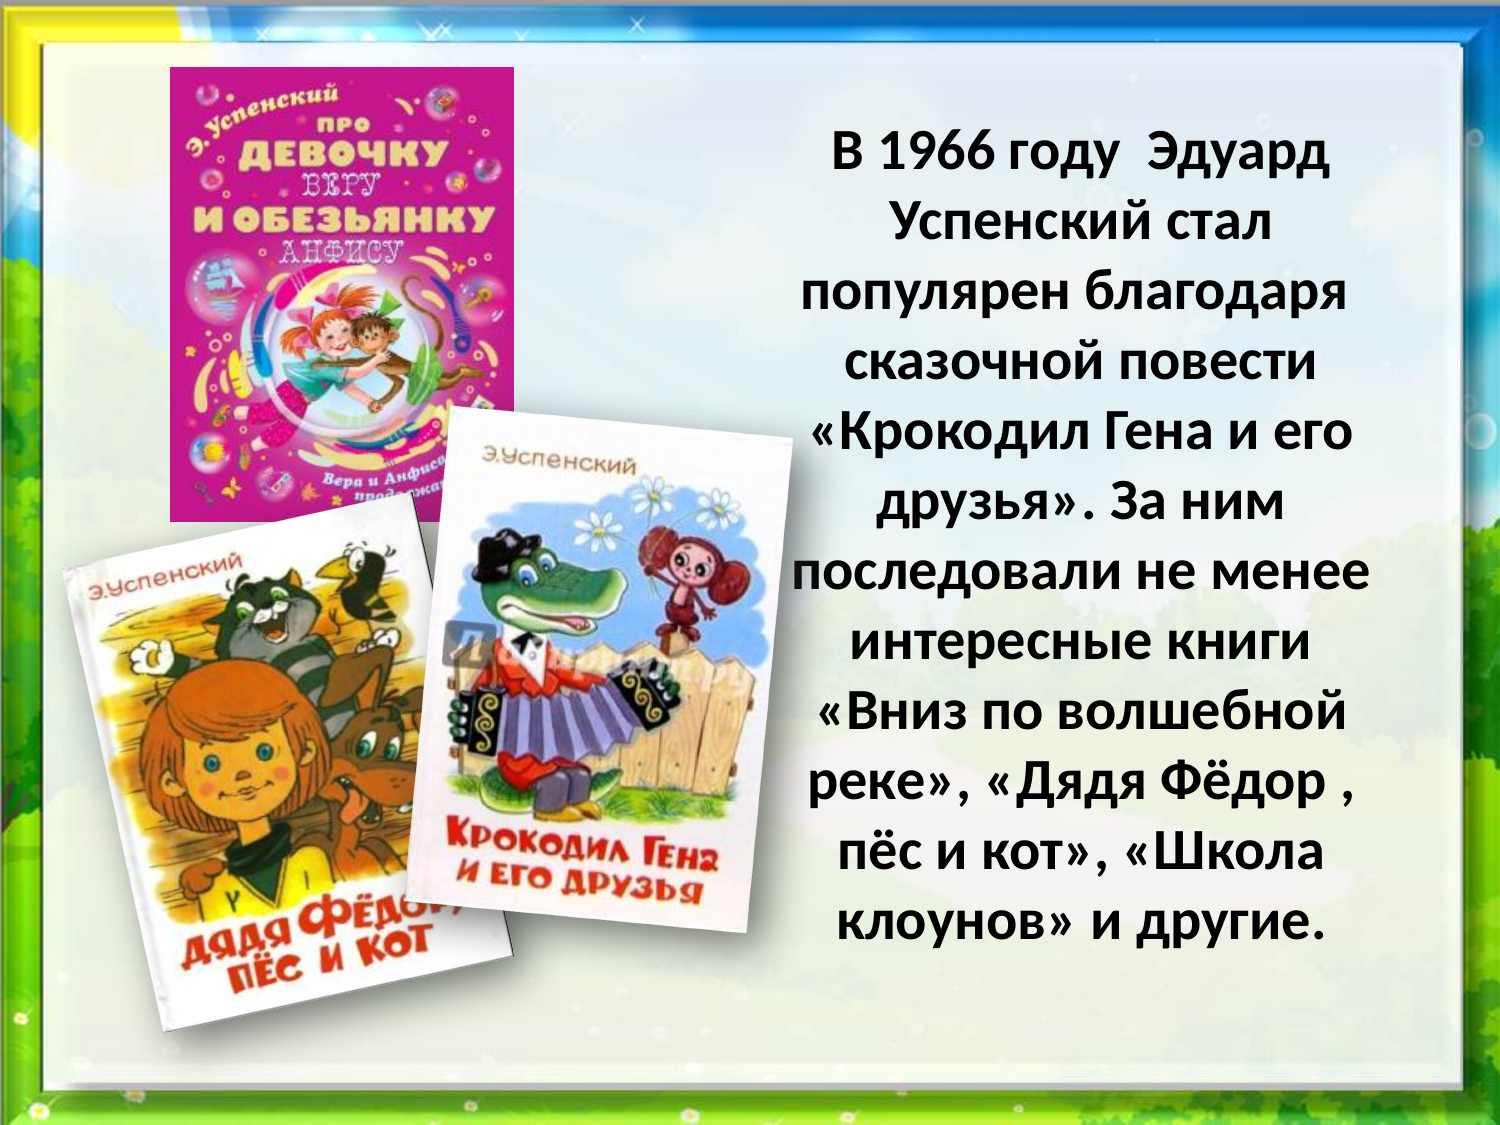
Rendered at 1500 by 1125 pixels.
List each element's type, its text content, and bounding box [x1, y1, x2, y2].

text_box В 1966 году Эдуард Успенский стал популярен благодаря сказочной повести «Крокодил Гена и его друзья». За ним последовали не менее интересные книги «Вниз по волшебной реке», «Дядя Фёдор , пёс и кот», «Школа клоунов» и другие. [763, 103, 1400, 1019]
picture [0, 0, 1500, 1125]
